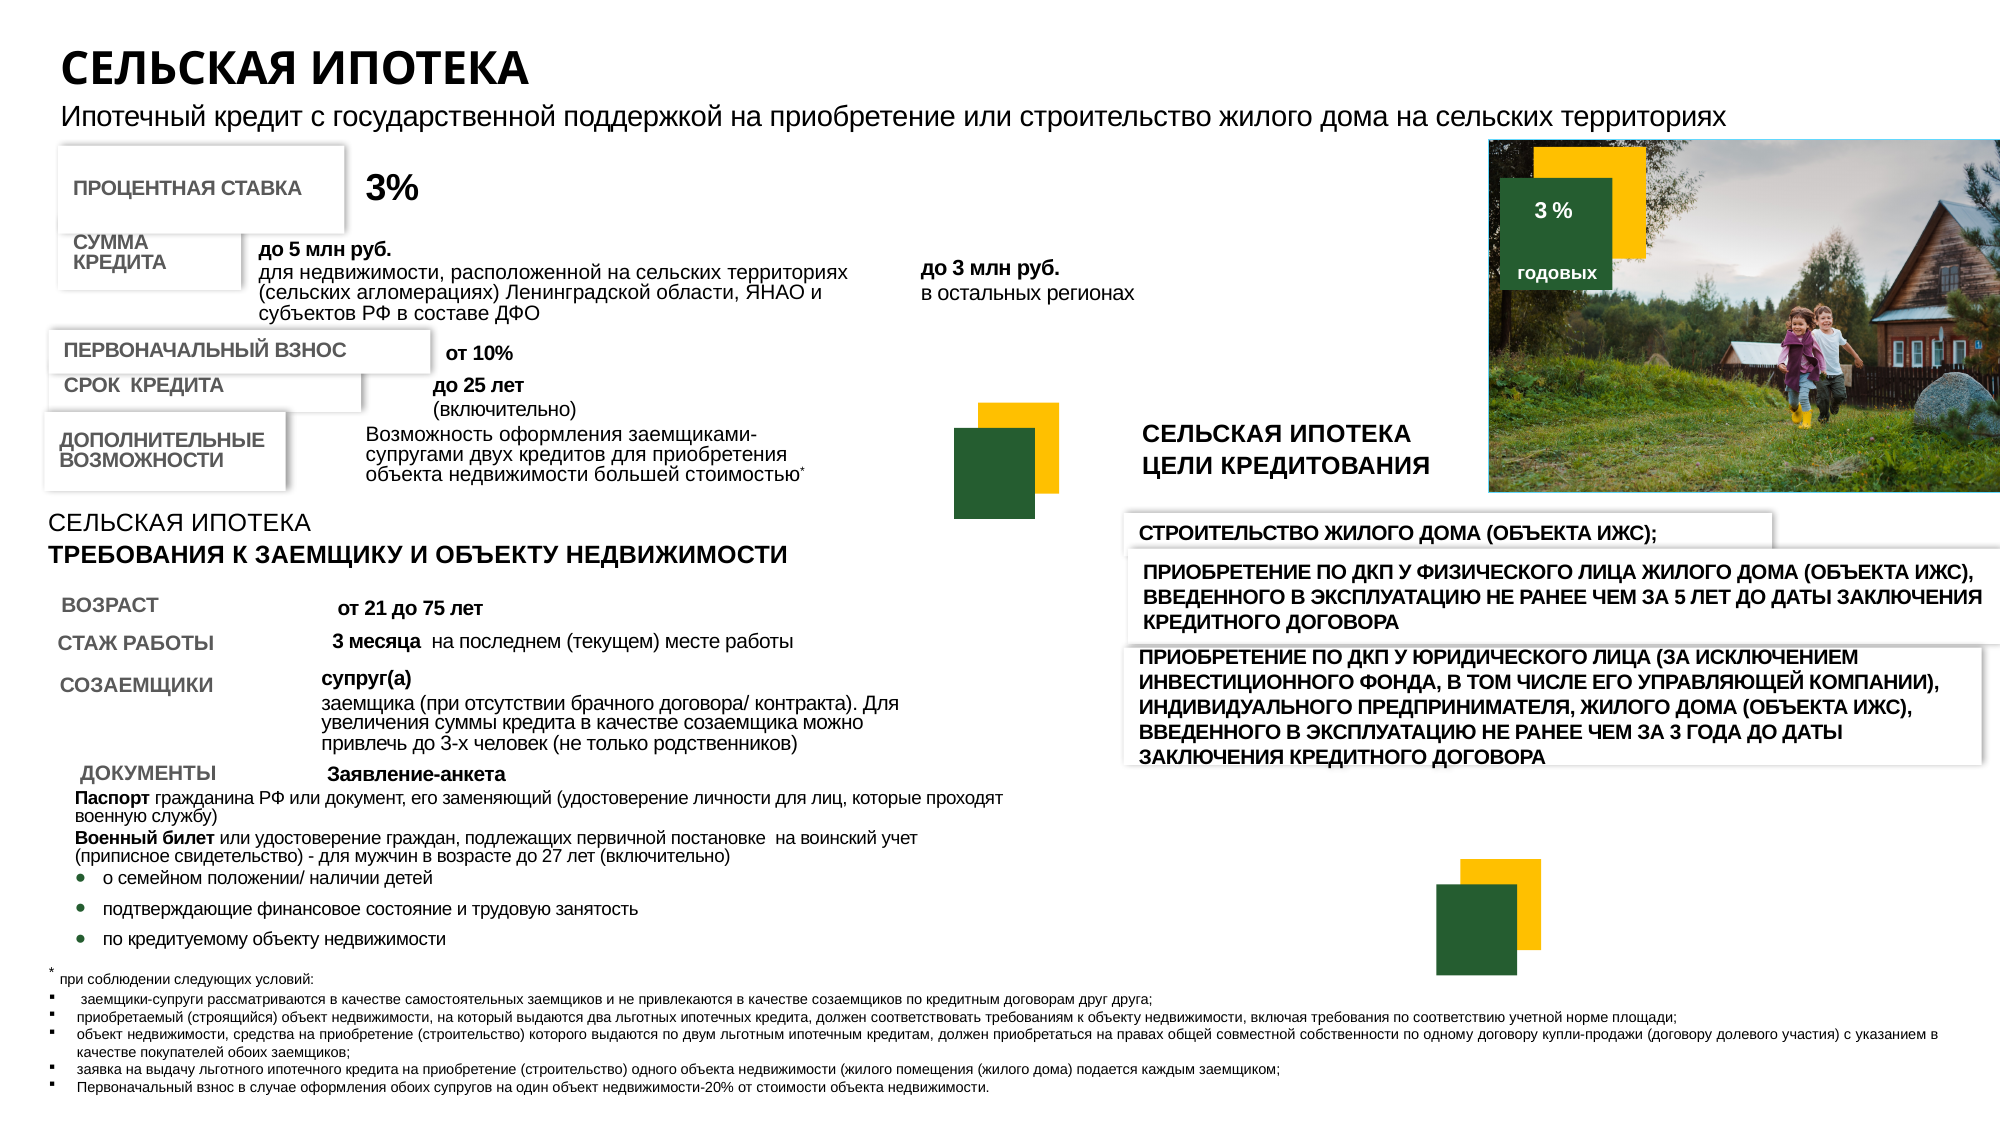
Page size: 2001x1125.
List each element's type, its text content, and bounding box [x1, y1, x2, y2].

text_box ПРОЦЕНТНАЯ СТАВКА [57, 145, 345, 235]
text_box ДОПОЛНИТЕЛЬНЫЕ ВОЗМОЖНОСТИ [43, 411, 287, 492]
text_box ПРИОБРЕТЕНИЕ ПО ДКП У ЮРИДИЧЕСКОГО ЛИЦА (ЗА ИСКЛЮЧЕНИЕМ ИНВЕСТИЦИОННОГО ФОНДА, В ТОМ ЧИСЛЕ ЕГО УПРАВЛЯЮЩЕЙ КОМПАНИИ), ИНДИВИДУАЛЬНОГО ПРЕДПРИНИМАТЕЛЯ, ЖИЛОГО ДОМА (ОБЪЕКТА ИЖС), ВВЕДЕННОГО В ЭКСПЛУАТАЦИЮ НЕ РАНЕЕ ЧЕМ ЗА 3 ГОДА ДО ДАТЫ ЗАКЛЮЧЕНИЯ КРЕДИТНОГО ДОГОВОРА [1123, 647, 1983, 766]
text_box 3% [350, 164, 446, 216]
text_box СТРОИТЕЛЬСТВО ЖИЛОГО ДОМА (ОБЪЕКТА ИЖС); [1123, 512, 1773, 557]
text_box ДОКУМЕНТЫ [52, 755, 294, 782]
text_box Паспорт гражданина РФ или документ, его заменяющий (удостоверение личности для лиц, которые проходят военную службу) Военный билет или удостоверение граждан, подлежащих первичной постановке на воинский учет (приписное свидетельство) - для мужчин в возрасте до 27 лет (включительно) о семейном положении/ наличии детей подтверждающие финансовое состояние и трудовую занятость по кредитуемому объекту недвижимости [30, 782, 1031, 979]
text_box СЕЛЬСКАЯ ИПОТЕКА ЦЕЛИ КРЕДИТОВАНИЯ [1140, 414, 1452, 480]
text_box до 3 млн руб. в остальных регионах [906, 250, 1350, 312]
text_box Ипотечный кредит с государственной поддержкой на приобретение или строительство жилого дома на сельских территориях [45, 97, 1922, 140]
text_box *Ставка действует при личном страховании, в случае отсутствия ставка повышается на 0,3 % [4, 1042, 1717, 1107]
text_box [1435, 858, 1542, 977]
text_box супруг(а) заемщика (при отсутствии брачного договора/ контракта). Для увеличения суммы кредита в качестве созаемщика можно привлечь до 3-х человек (не только родственников) [294, 667, 918, 762]
text_box ВОЗРАСТ [34, 577, 285, 623]
text_box СУММА КРЕДИТА [57, 235, 242, 291]
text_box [1499, 146, 1647, 291]
text_box СОЗАЕМЩИКИ [32, 668, 294, 704]
picture [1488, 138, 2000, 493]
text_box от 21 до 75 лет [310, 588, 618, 628]
text_box * при соблюдении следующих условий: заемщики-супруги рассматриваются в качестве самостоятельных заемщиков и не привлекаются в качестве созаемщиков по кредитным договорам друг друга; приобретаемый (строящийся) объект недвижимости, на который выдаются два льготных ипотечных кредита, должен соответствовать требованиям к объекту недвижимости, включая требования по соответствию учетной норме площади; объект недвижимости, средства на приобретение (строительство) которого выдаются по двум льготным ипотечным кредитам, должен приобретаться на правах общей совместной собственности по одному договору купли-продажи (договору долевого участия) с указанием в качестве покупателей обоих заемщиков; заявка на выдачу льготного ипотечного кредита на приобретение (строительство) одного объекта недвижимости (жилого помещения (жилого дома) подается каждым заемщиком; Первоначальный взнос в случае оформления обоих супругов на один объект недвижимости-20% от стоимости объекта недвижимости. [34, 952, 1954, 1103]
text_box СЕЛЬСКАЯ ИПОТЕКА [58, 35, 978, 94]
text_box от 10% [439, 337, 538, 373]
text_box ПРИОБРЕТЕНИЕ ПО ДКП У ФИЗИЧЕСКОГО ЛИЦА ЖИЛОГО ДОМА (ОБЪЕКТА ИЖС), ВВЕДЕННОГО В ЭКСПЛУАТАЦИЮ НЕ РАНЕЕ ЧЕМ ЗА 5 ЛЕТ ДО ДАТЫ ЗАКЛЮЧЕНИЯ КРЕДИТНОГО ДОГОВОРА [1127, 548, 2000, 645]
text_box Заявление-анкета [269, 762, 965, 782]
text_box Возможность оформления заемщиками-супругами двух кредитов для приобретения объекта недвижимости большей стоимостью* [350, 418, 861, 503]
text_box ПЕРВОНАЧАЛЬНЫЙ ВЗНОС [48, 329, 431, 375]
text_box до 25 лет (включительно) [418, 368, 618, 418]
text_box СТАЖ РАБОТЫ [30, 623, 341, 664]
text_box до 5 млн руб. для недвижимости, расположенной на сельских территориях (сельских агломерациях) Ленинградской области, ЯНАО и субъектов РФ в составе ДФО [243, 232, 872, 332]
text_box СЕЛЬСКАЯ ИПОТЕКА ТРЕБОВАНИЯ К ЗАЕМЩИКУ И ОБЪЕКТУ НЕДВИЖИМОСТИ [46, 503, 920, 569]
text_box 3 месяца на последнем (текущем) месте работы [304, 630, 872, 658]
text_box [953, 402, 1060, 520]
text_box СРОК КРЕДИТА [48, 376, 362, 413]
